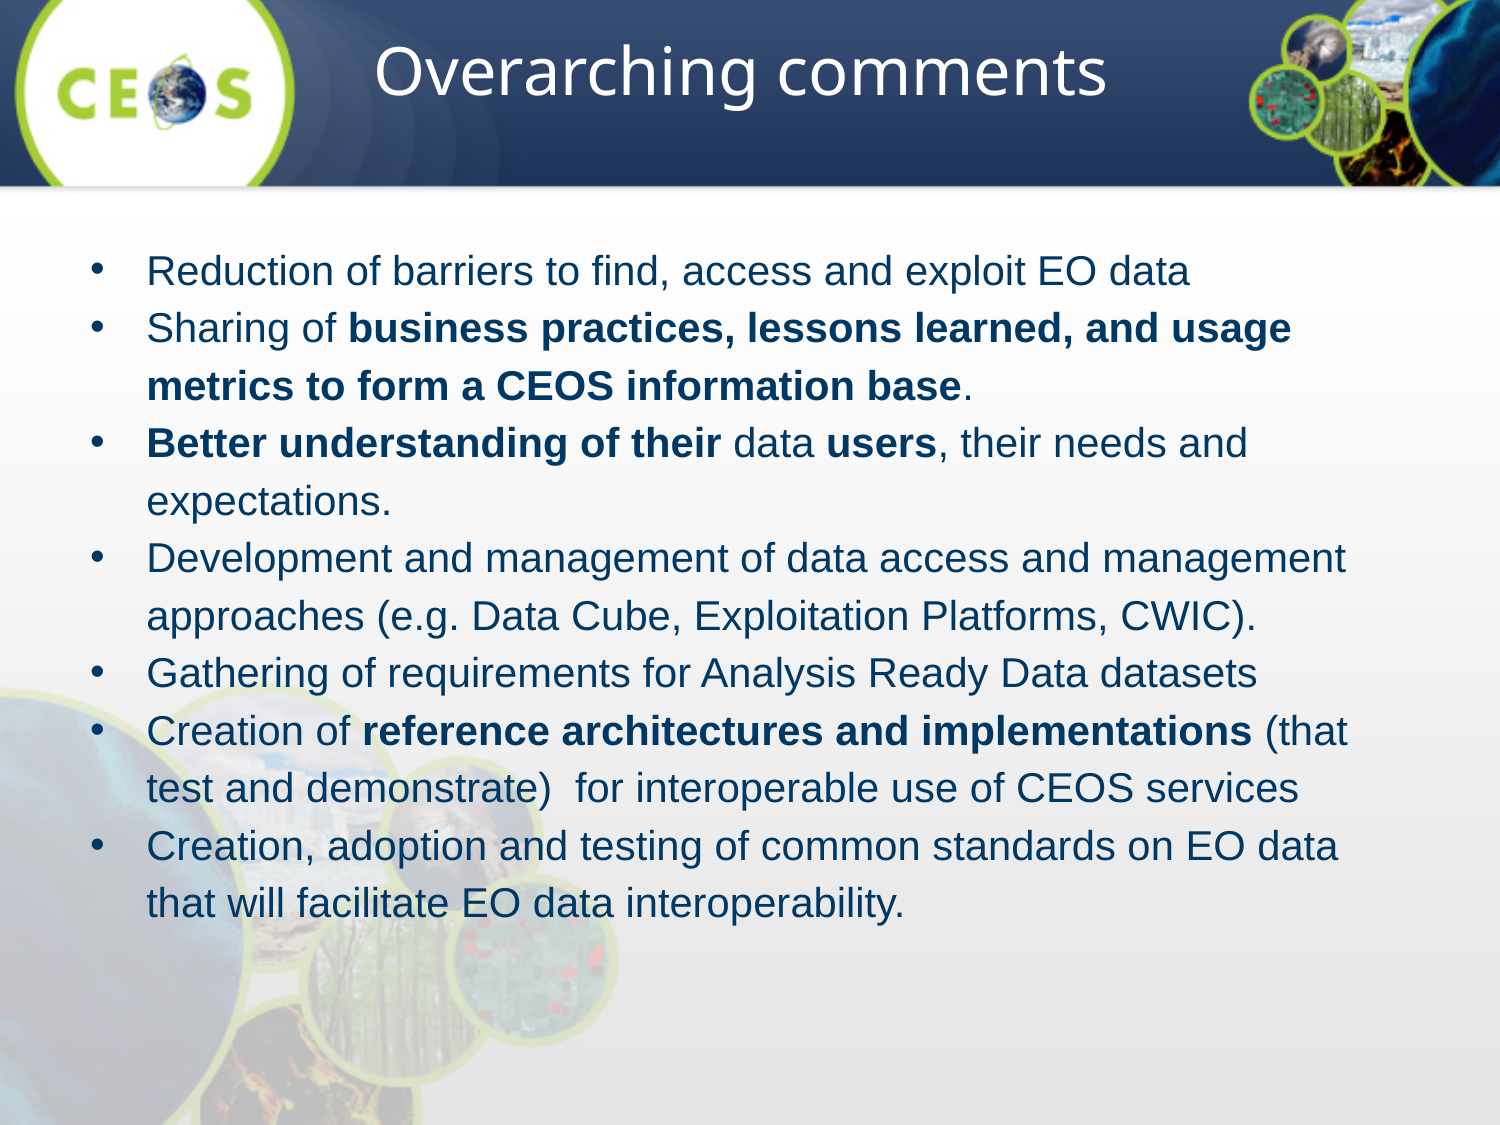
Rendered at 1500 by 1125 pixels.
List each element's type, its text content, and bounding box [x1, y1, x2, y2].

list Reduction of barriers to find, access and exploit EO data Sharing of business practices, lessons learned, and usage metrics to form a CEOS information base. Better understanding of their data users, their needs and expectations. Development and management of data access and management approaches (e.g. Data Cube, Exploitation Platforms, CWIC). Gathering of requirements for Analysis Ready Data datasets Creation of reference architectures and implementations (that test and demonstrate) for interoperable use of CEOS services Creation, adoption and testing of common standards on EO data that will facilitate EO data interoperability. [75, 221, 1425, 1024]
picture [0, 0, 1500, 1125]
title Overarching comments [75, 13, 1425, 149]
